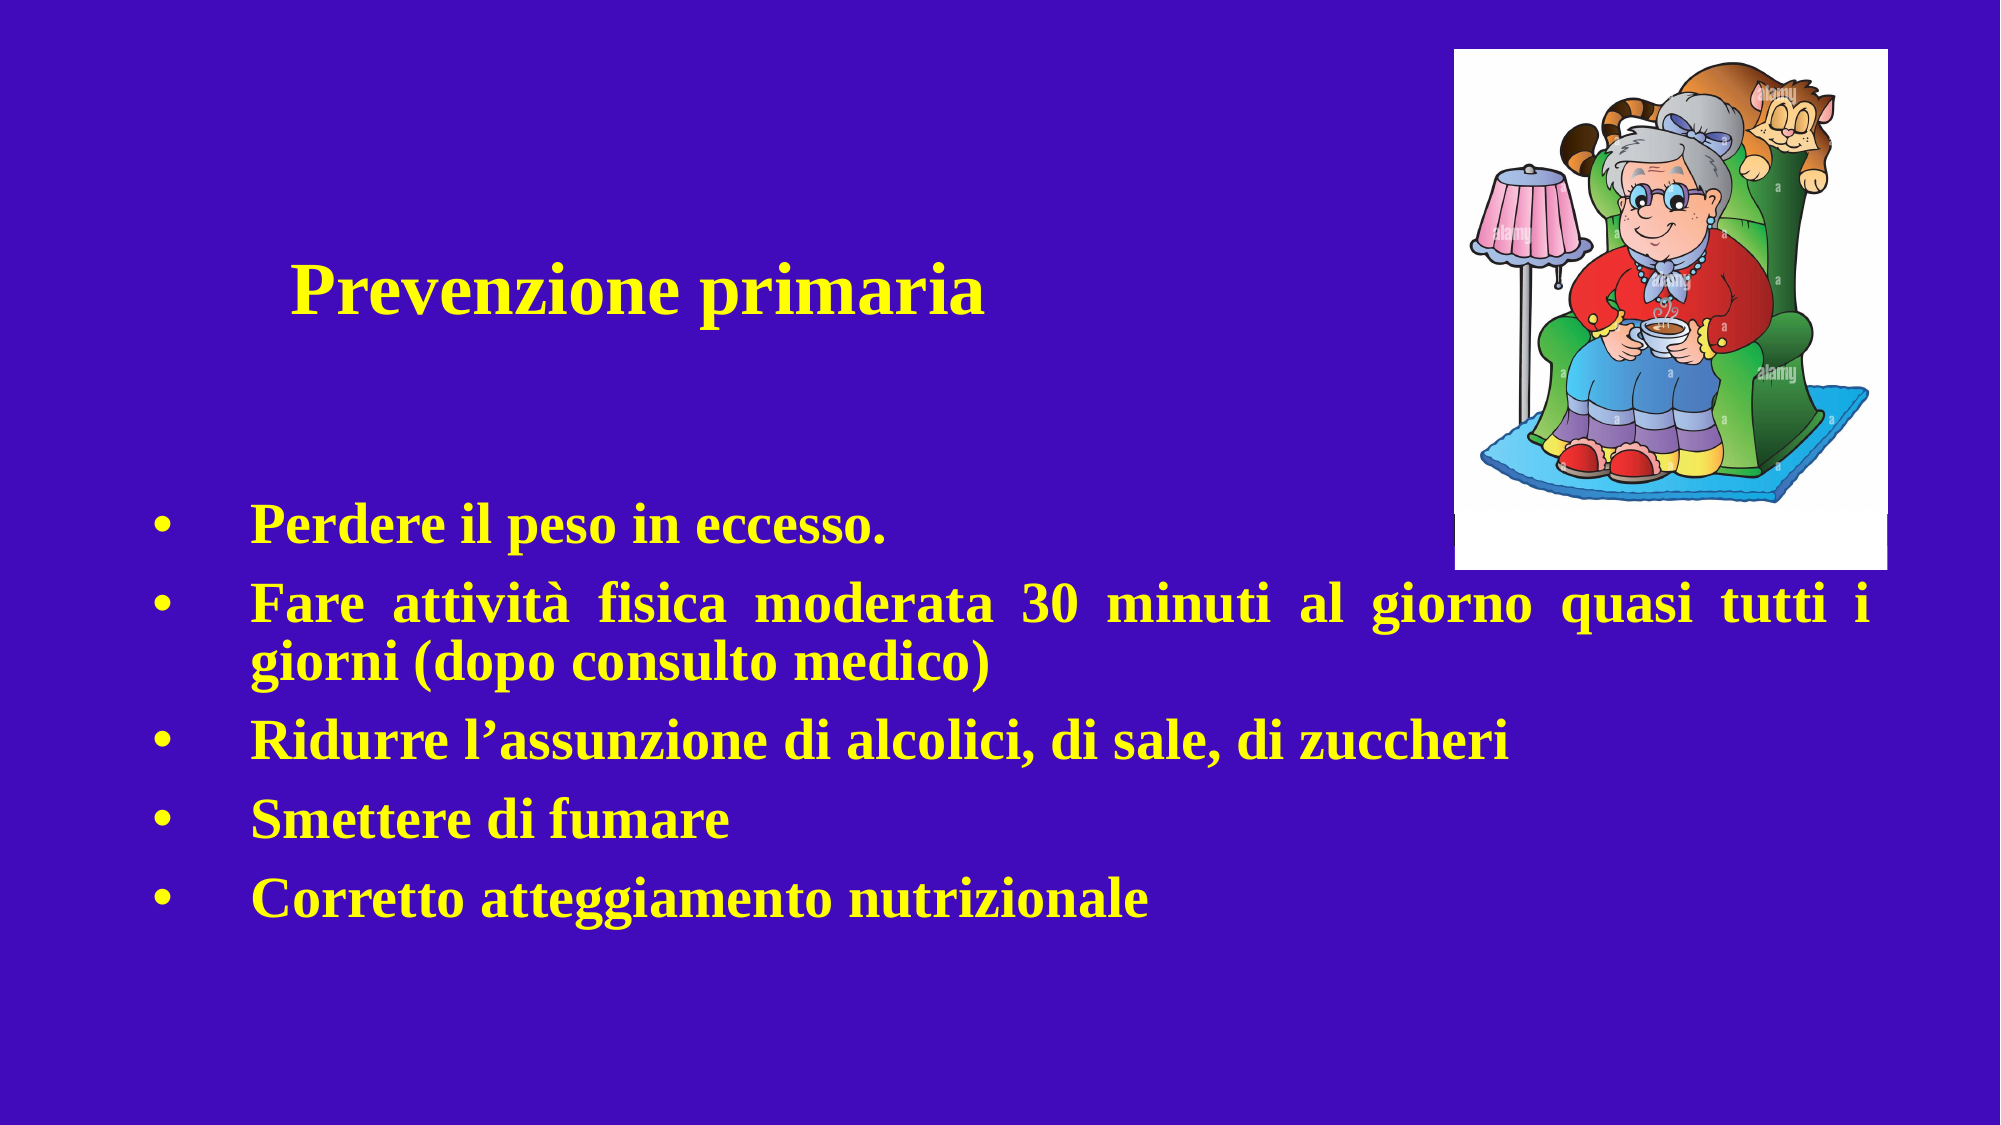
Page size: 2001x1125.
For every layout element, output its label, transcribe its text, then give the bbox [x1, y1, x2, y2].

text_box [1454, 551, 1888, 570]
list Perdere il peso in eccesso. Fare attività fisica moderata 30 minuti al giorno quasi tutti i giorni (dopo consulto medico) Ridurre l’assunzione di alcolici, di sale, di zuccheri Smettere di fumare Corretto atteggiamento nutrizionale [137, 337, 1888, 963]
title Prevenzione primaria [172, 75, 1106, 337]
picture [1454, 49, 1888, 546]
